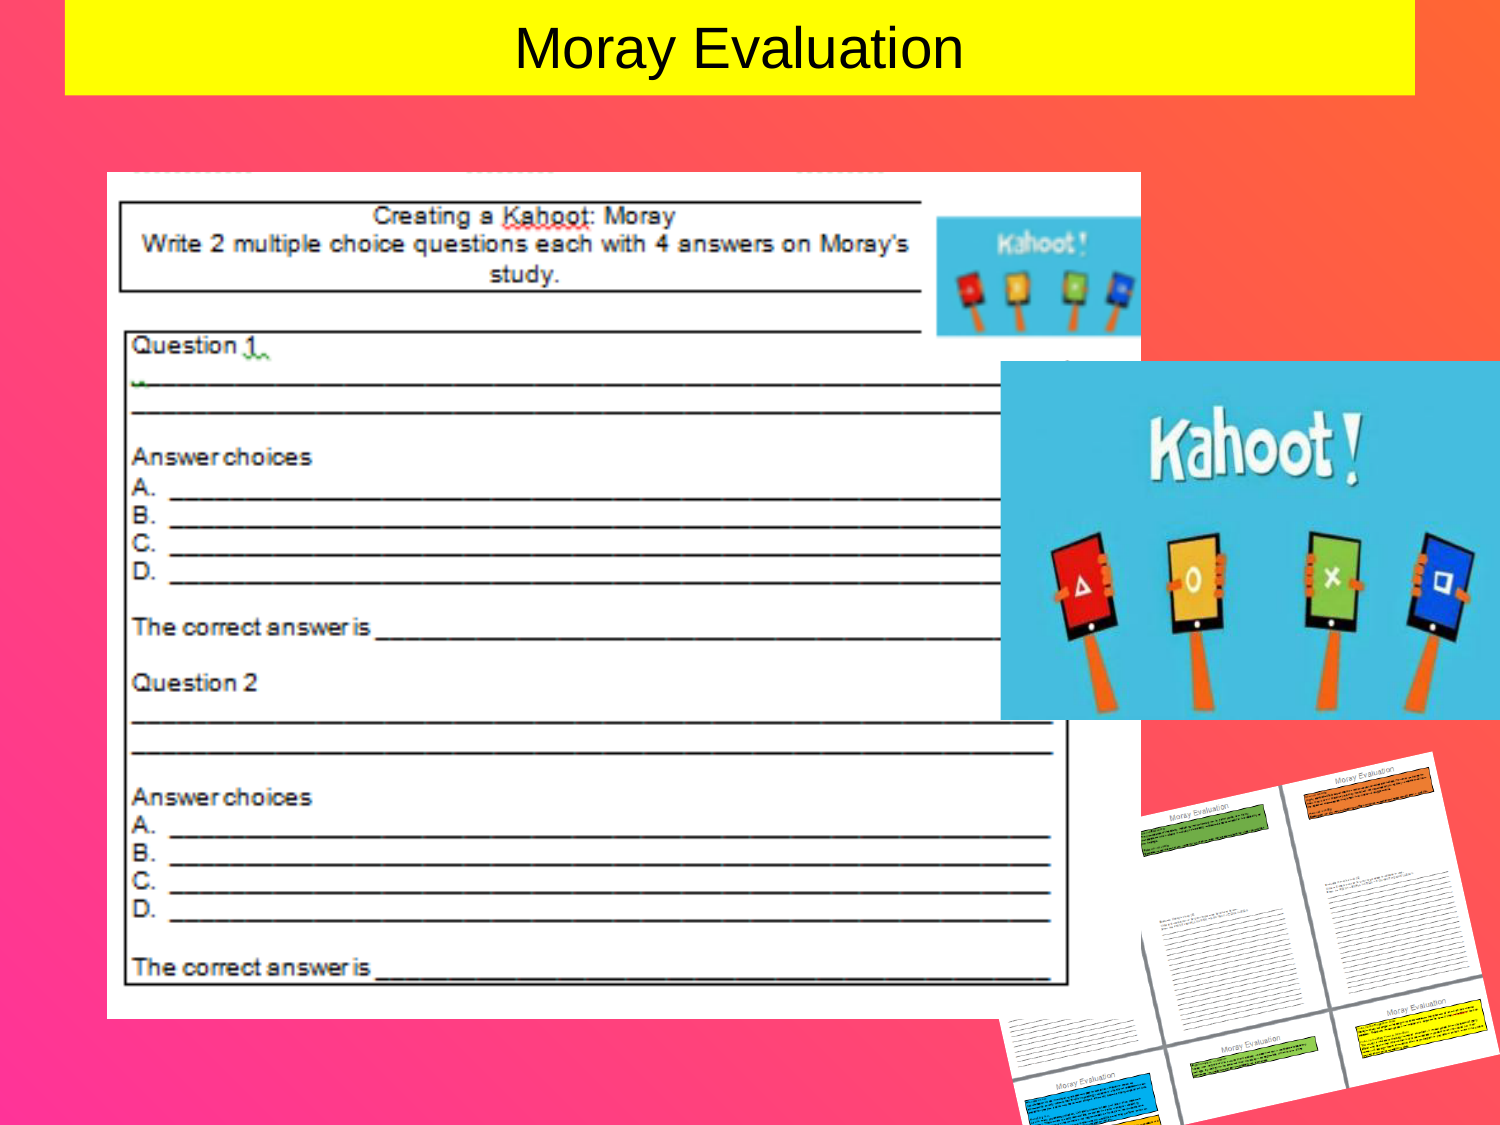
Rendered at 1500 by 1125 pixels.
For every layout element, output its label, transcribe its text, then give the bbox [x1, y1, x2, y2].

picture [106, 172, 1500, 1125]
title Moray Evaluation [64, 0, 1415, 96]
